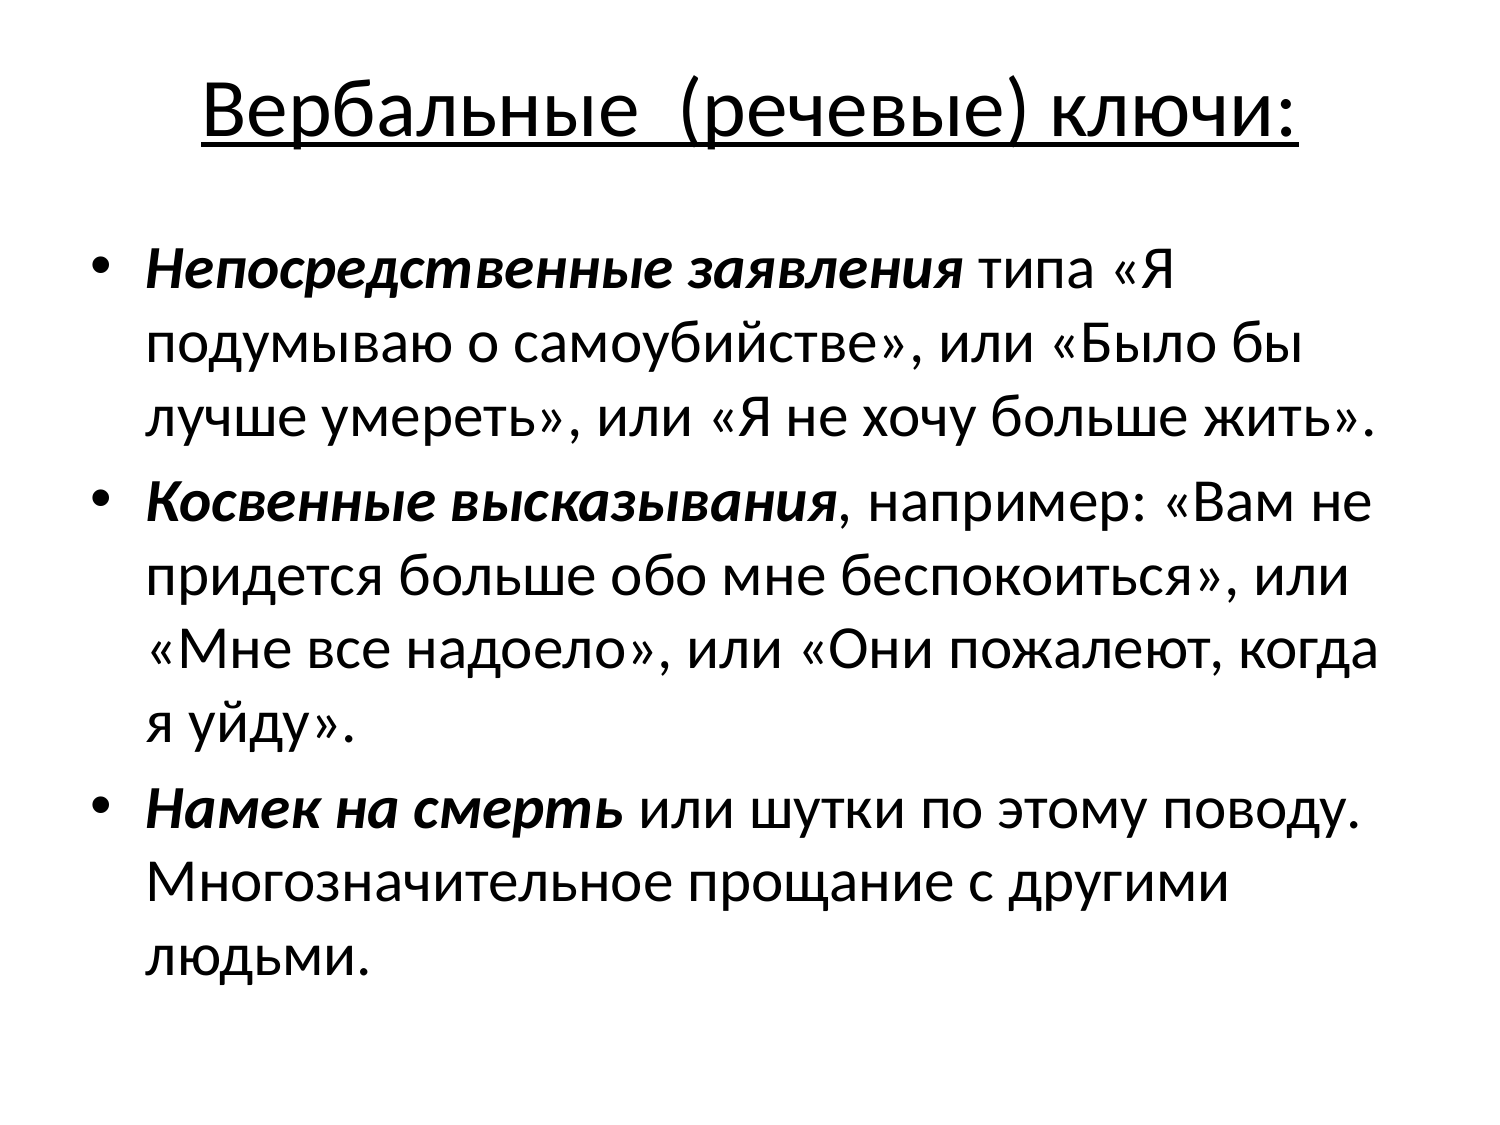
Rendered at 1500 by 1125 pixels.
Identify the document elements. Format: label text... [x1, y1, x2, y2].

title Вербальные (речевые) ключи: [75, 45, 1425, 161]
list Непосредственные заявления типа «Я подумываю о самоубийстве», или «Было бы лучше умереть», или «Я не хочу больше жить». Косвенные высказывания, например: «Вам не придется больше обо мне беспокоиться», или «Мне все надоело», или «Они пожалеют, когда я уйду». Намек на смерть или шутки по этому поводу. Многозначительное прощание с другими людьми. [75, 219, 1425, 1005]
